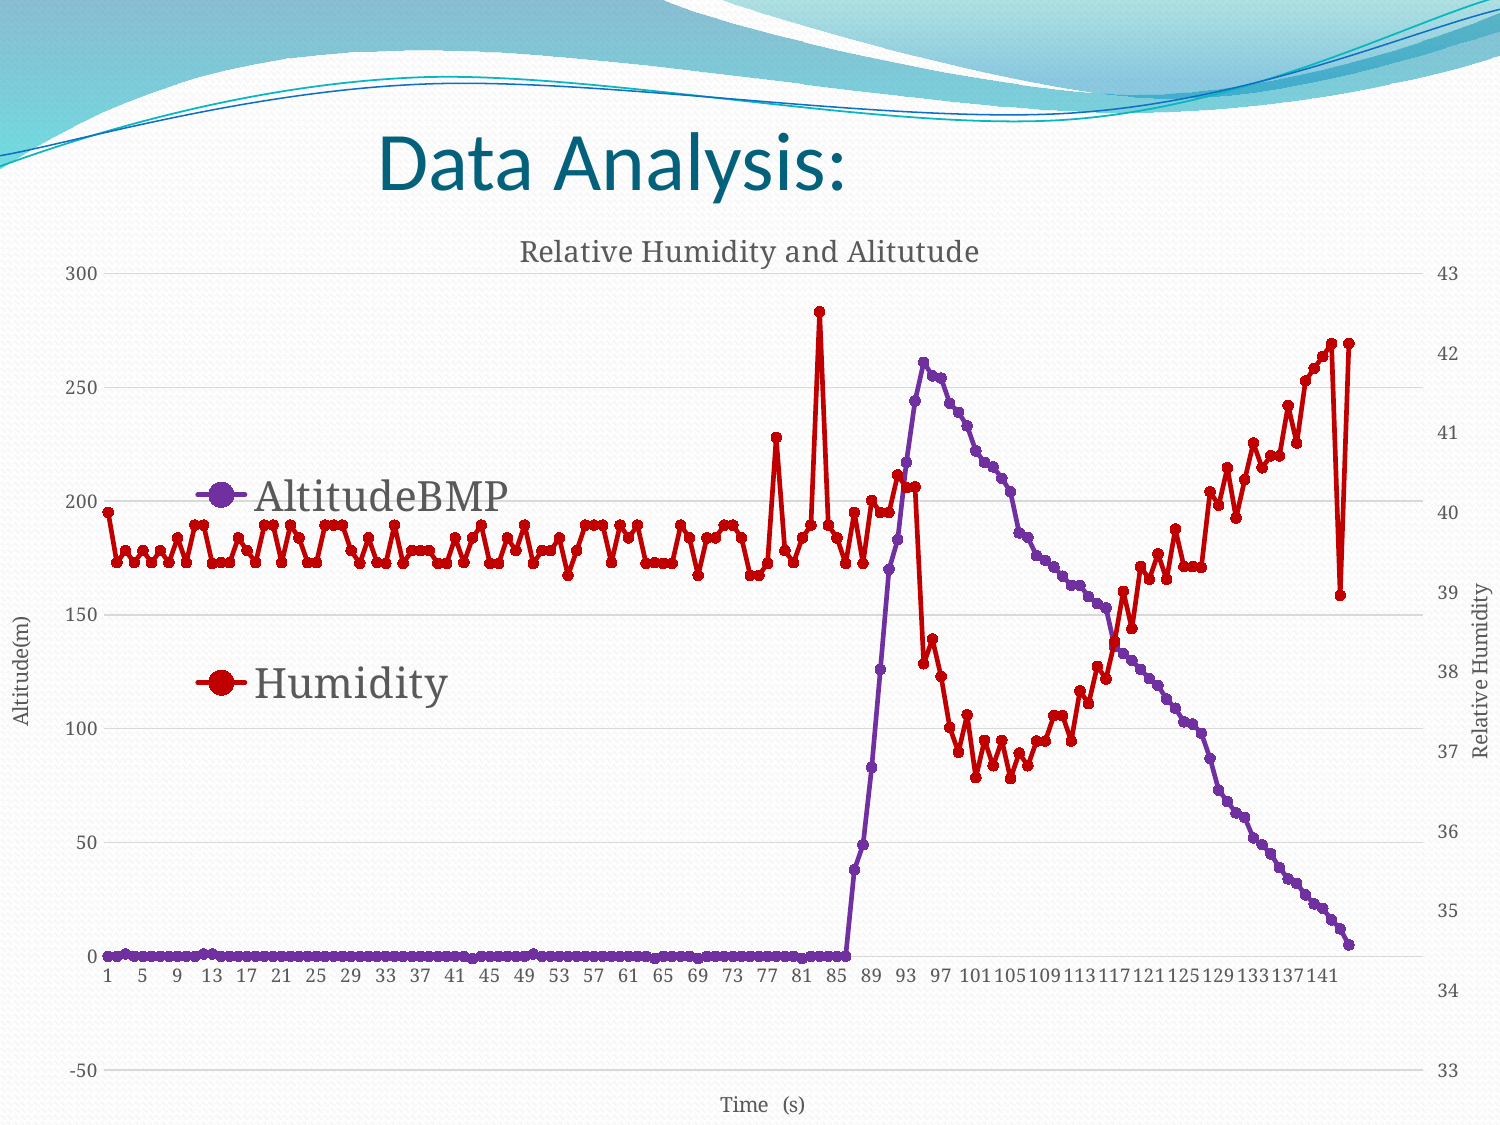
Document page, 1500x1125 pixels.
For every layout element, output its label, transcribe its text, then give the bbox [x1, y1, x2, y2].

text_box Data Analysis: [362, 99, 1000, 195]
chart [0, 195, 1500, 1125]
